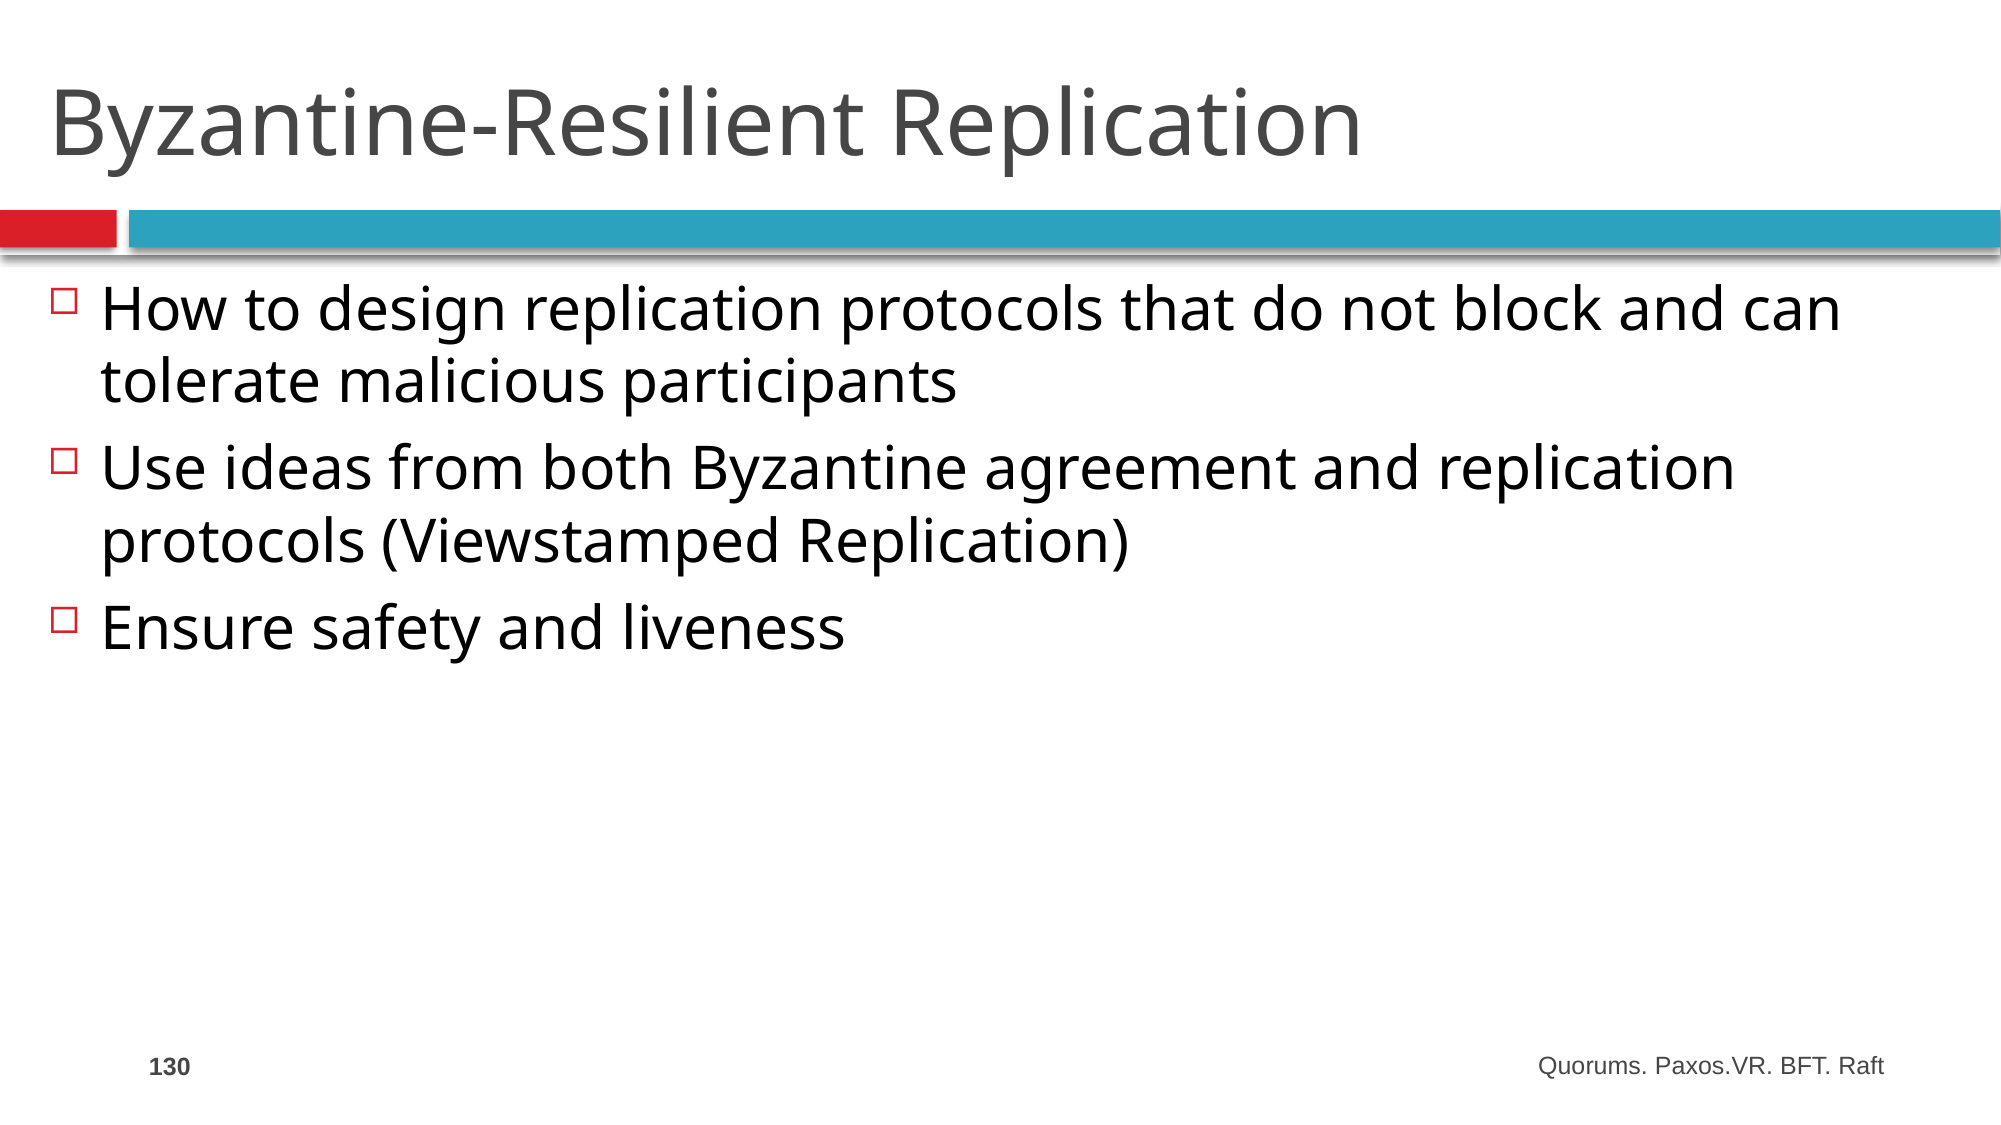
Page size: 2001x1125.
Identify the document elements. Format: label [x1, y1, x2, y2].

title [33, 37, 1967, 200]
footer [1133, 1042, 1900, 1103]
slide_number [134, 1042, 568, 1103]
list [33, 262, 1967, 1100]
